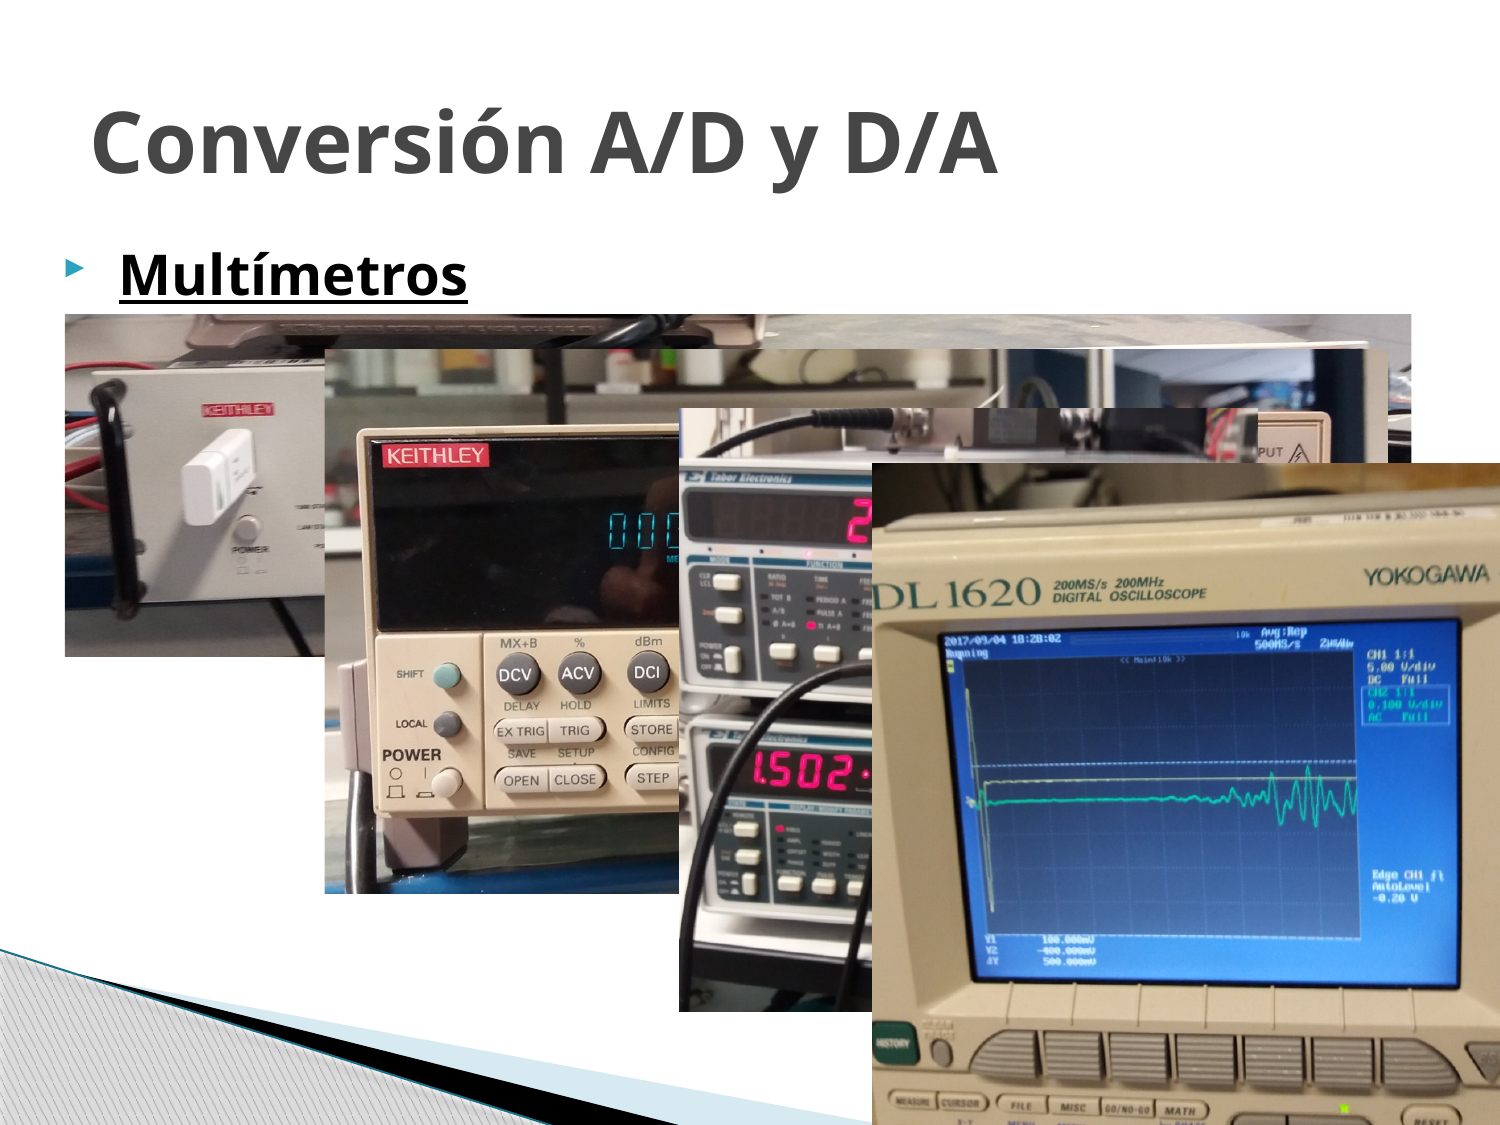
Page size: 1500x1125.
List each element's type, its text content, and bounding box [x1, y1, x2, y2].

title Conversión A/D y D/A [75, 45, 1425, 233]
picture [64, 314, 1500, 1125]
list Multímetros Frecuencímetros Osciloscopios digitales Tarjetas de adquisición [29, 231, 1500, 1005]
